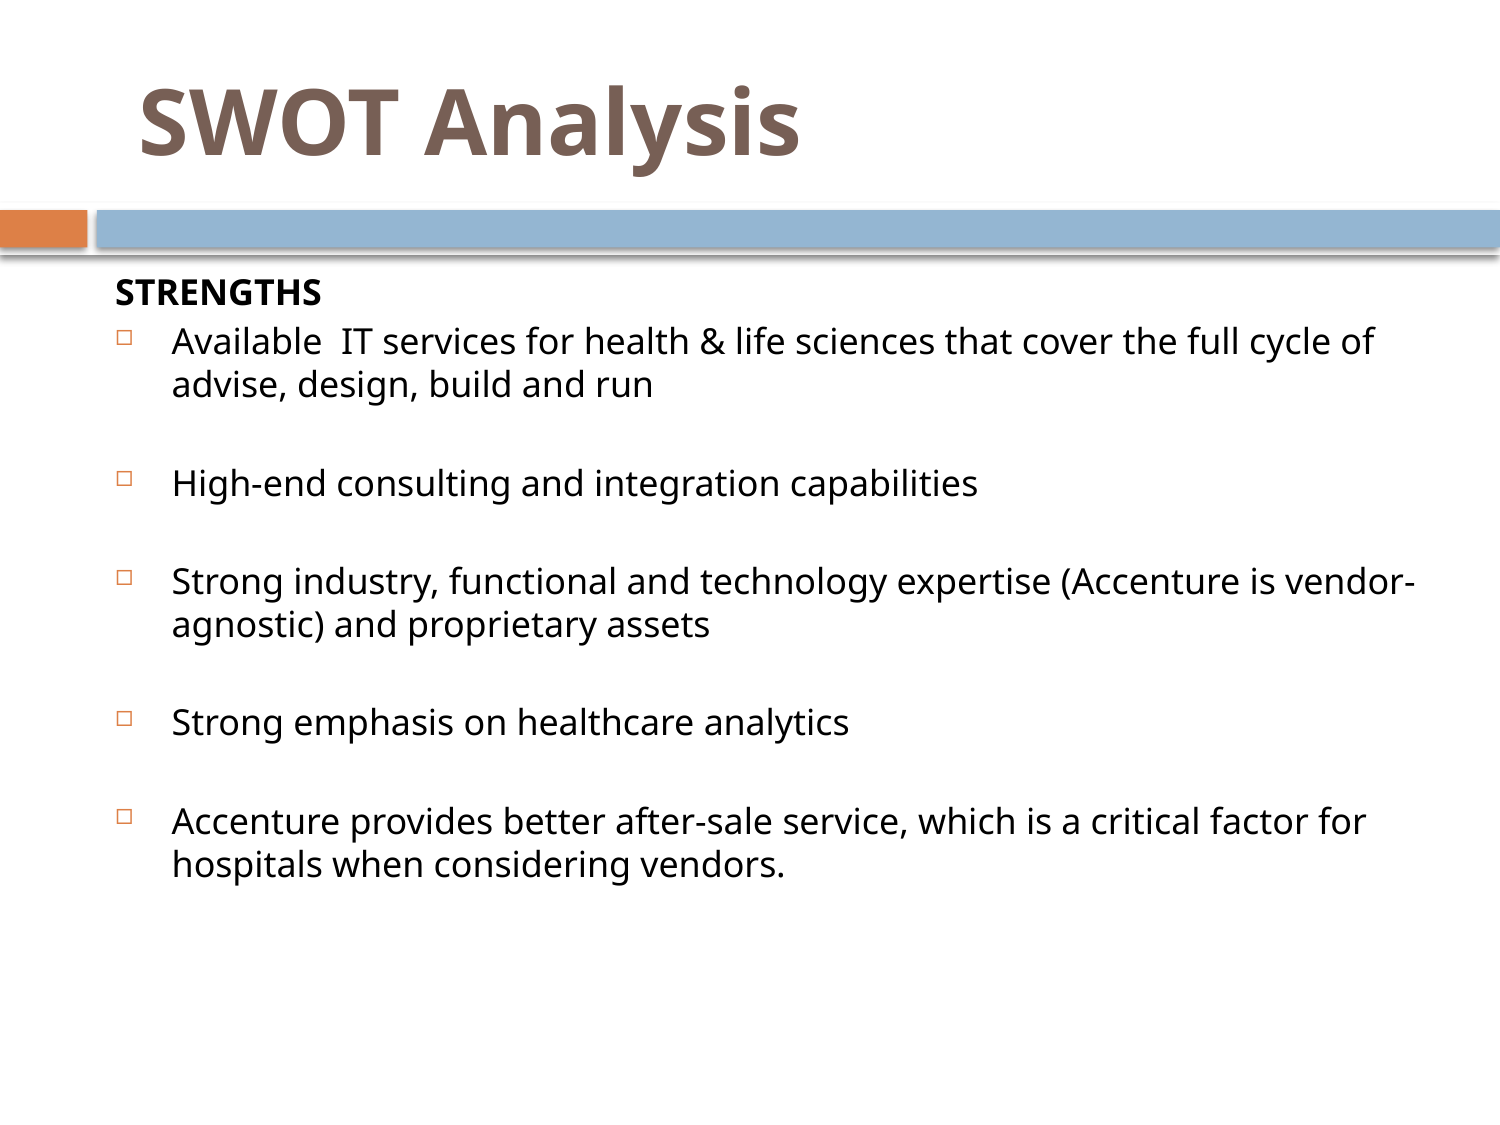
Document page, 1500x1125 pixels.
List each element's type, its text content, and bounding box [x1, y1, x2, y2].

title SWOT Analysis [100, 37, 1438, 200]
list STRENGTHS Available IT services for health & life sciences that cover the full cycle of advise, design, build and run High-end consulting and integration capabilities Strong industry, functional and technology expertise (Accenture is vendor-agnostic) and proprietary assets Strong emphasis on healthcare analytics Accenture provides better after-sale service, which is a critical factor for hospitals when considering vendors. [100, 262, 1438, 1000]
